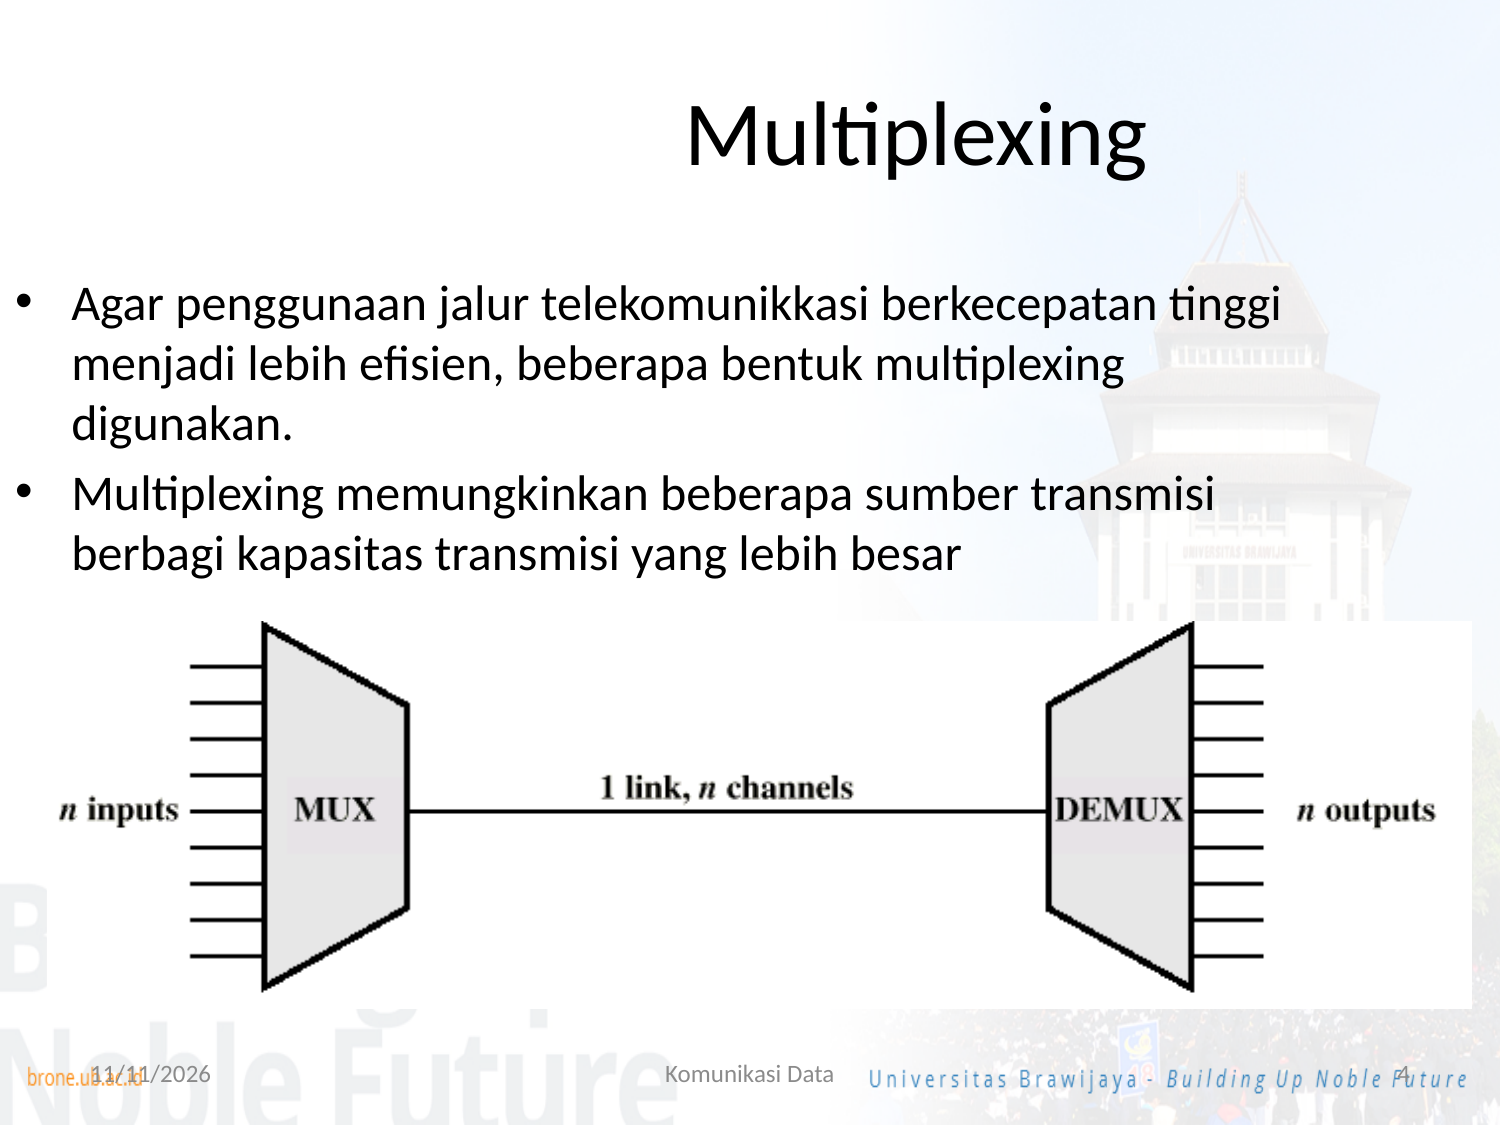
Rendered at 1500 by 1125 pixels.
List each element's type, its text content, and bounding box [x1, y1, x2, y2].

title Multiplexing [332, 35, 1500, 223]
list Agar penggunaan jalur telekomunikkasi berkecepatan tinggi menjadi lebih efisien, beberapa bentuk multiplexing digunakan. Multiplexing memungkinkan beberapa sumber transmisi berbagi kapasitas transmisi yang lebih besar [0, 262, 1367, 1005]
picture [0, 0, 1500, 1125]
footer Komunikasi Data [512, 1042, 988, 1103]
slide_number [75, 1042, 425, 1103]
slide_number 4 [1074, 1042, 1425, 1103]
